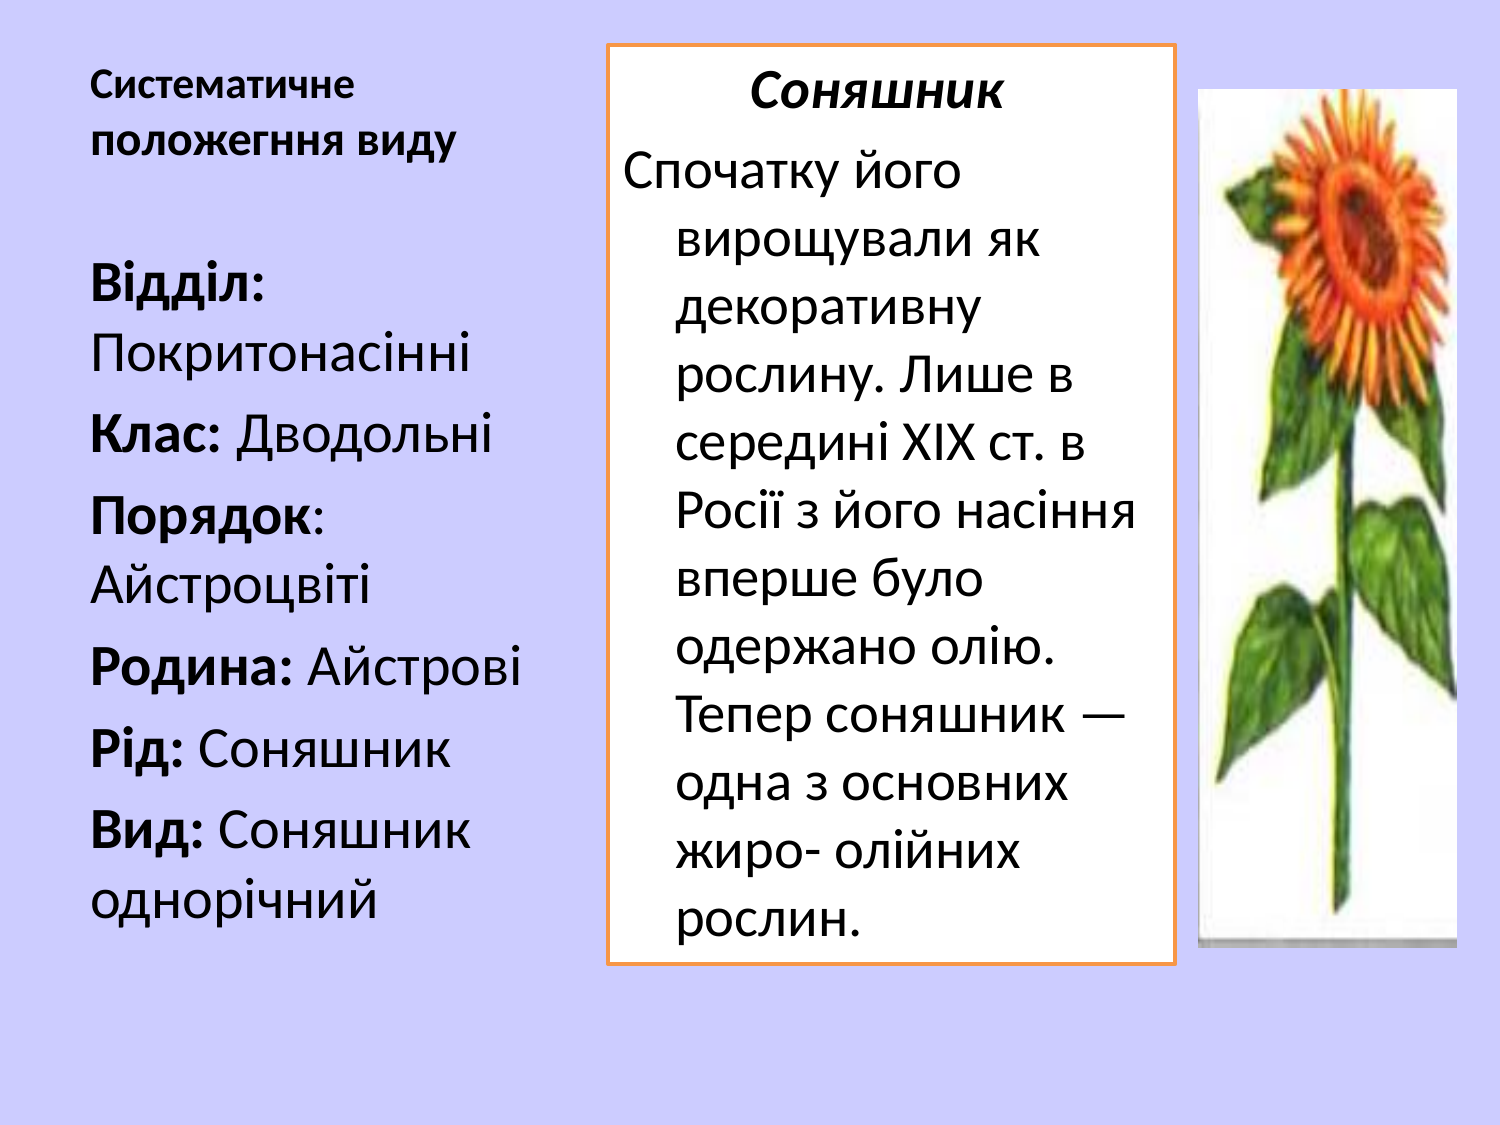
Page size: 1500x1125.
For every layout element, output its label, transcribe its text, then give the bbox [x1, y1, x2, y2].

title Систематичне положегння виду [75, 44, 569, 173]
list Відділ: Покритонасінні Клас: Дводольні Порядок: Айстроцвіті Родина: Айстрові Рід: Соняшник Вид: Соняшник однорічний [75, 235, 569, 1005]
picture [1198, 89, 1457, 948]
list Соняшник Спочатку його вирощували як декоративну рослину. Лише в середині XIX ст. в Росії з його насіння вперше було одержано олію. Тепер соняшник — одна з основних жиро- олійних рослин. [606, 43, 1177, 966]
